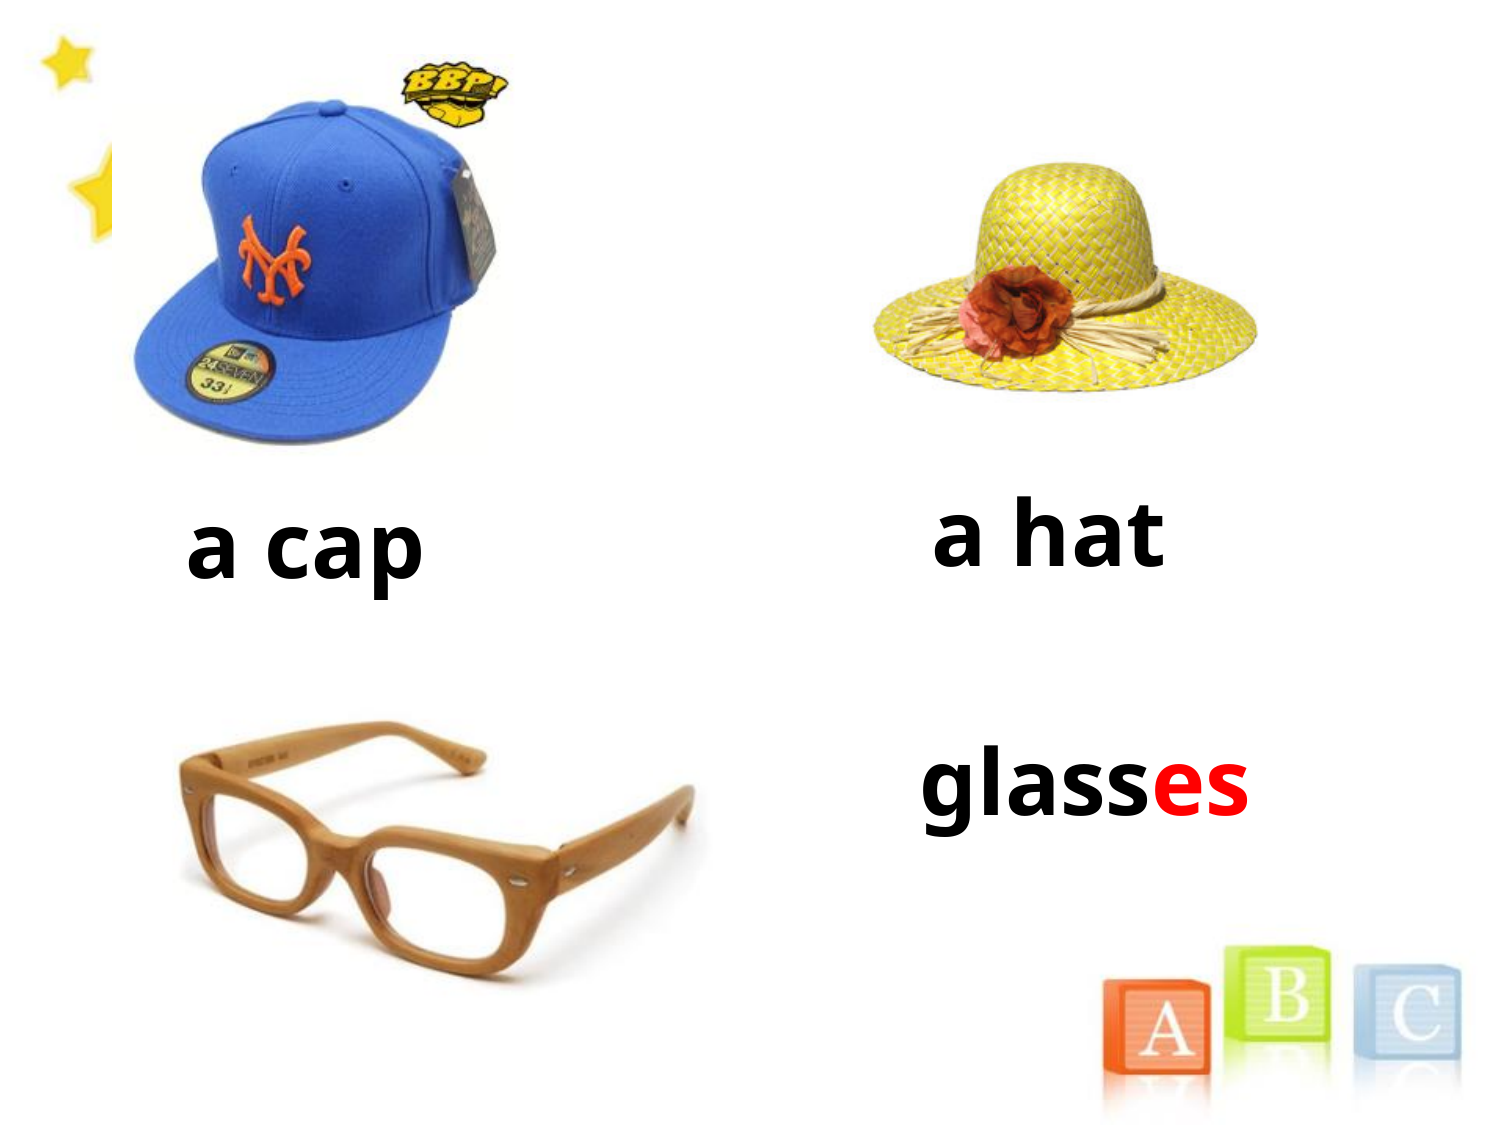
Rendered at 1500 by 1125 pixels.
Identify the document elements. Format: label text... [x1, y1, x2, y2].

text_box a hat [917, 467, 1182, 593]
picture [0, 0, 1500, 1125]
text_box glasses [904, 716, 1267, 841]
text_box a cap [170, 479, 440, 605]
